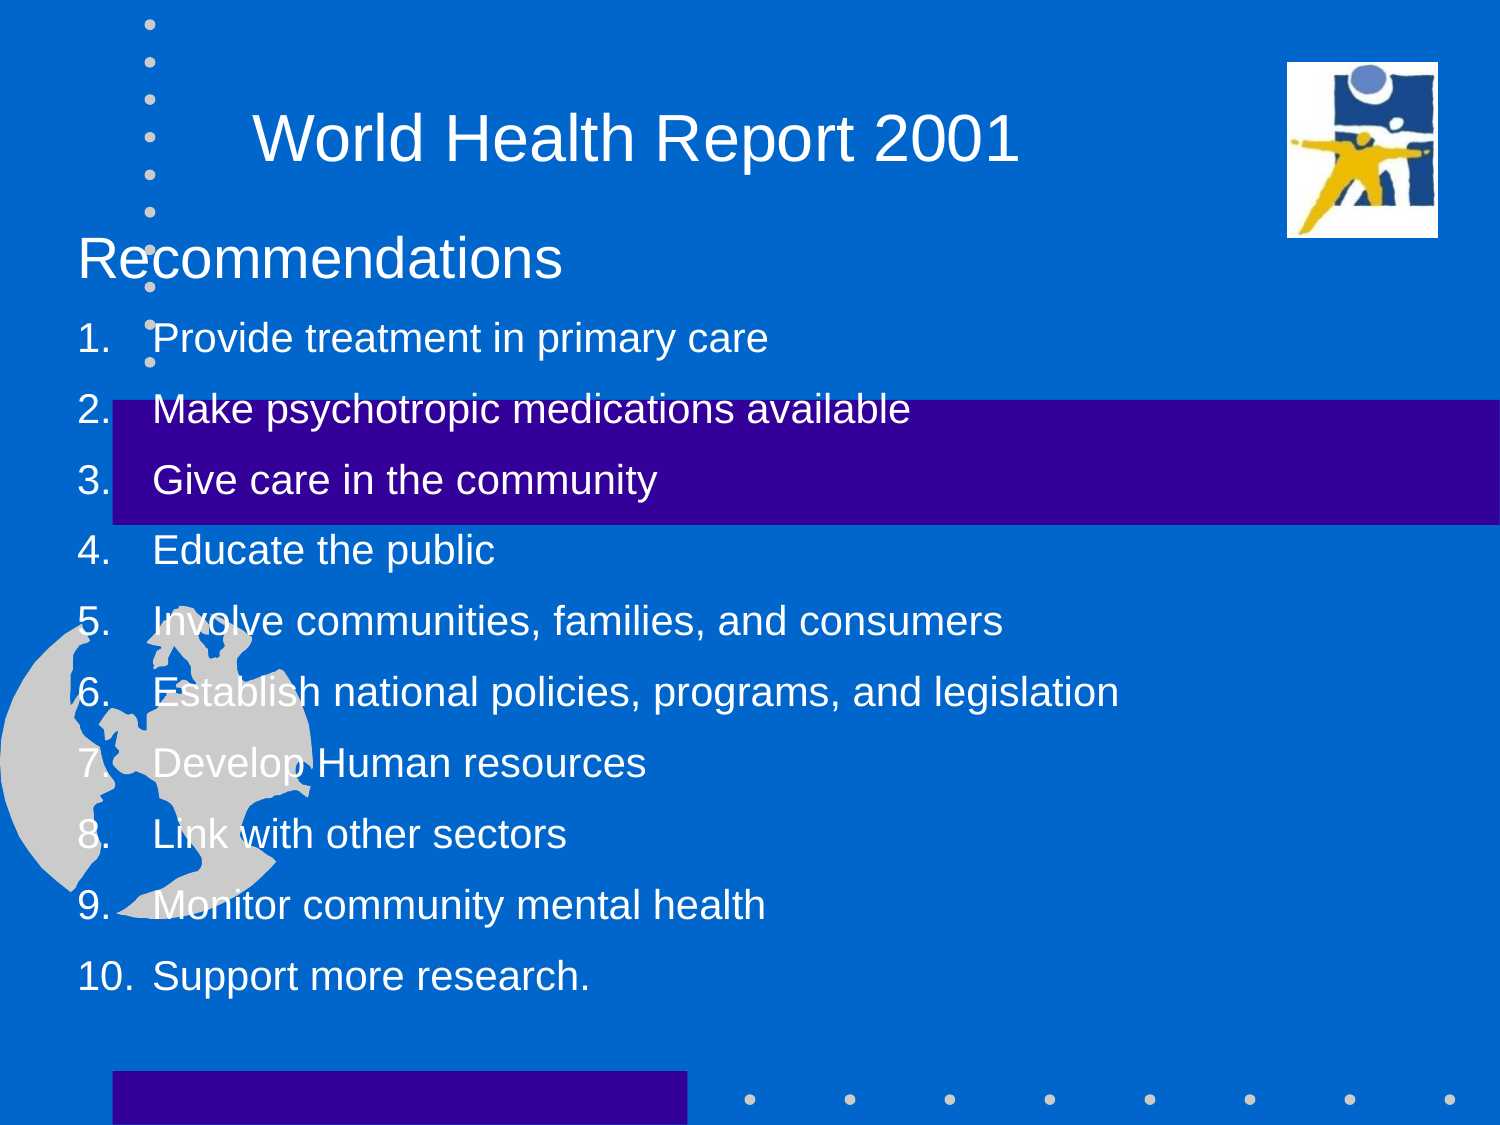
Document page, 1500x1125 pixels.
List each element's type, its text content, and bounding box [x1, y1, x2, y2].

text_box Recommendations Provide treatment in primary care Make psychotropic medications available Give care in the community Educate the public Involve communities, families, and consumers Establish national policies, programs, and legislation Develop Human resources Link with other sectors Monitor community mental health Support more research. [0, 212, 1500, 1006]
text_box World Health Report 2001 [238, 87, 1037, 183]
picture [1287, 62, 1438, 238]
